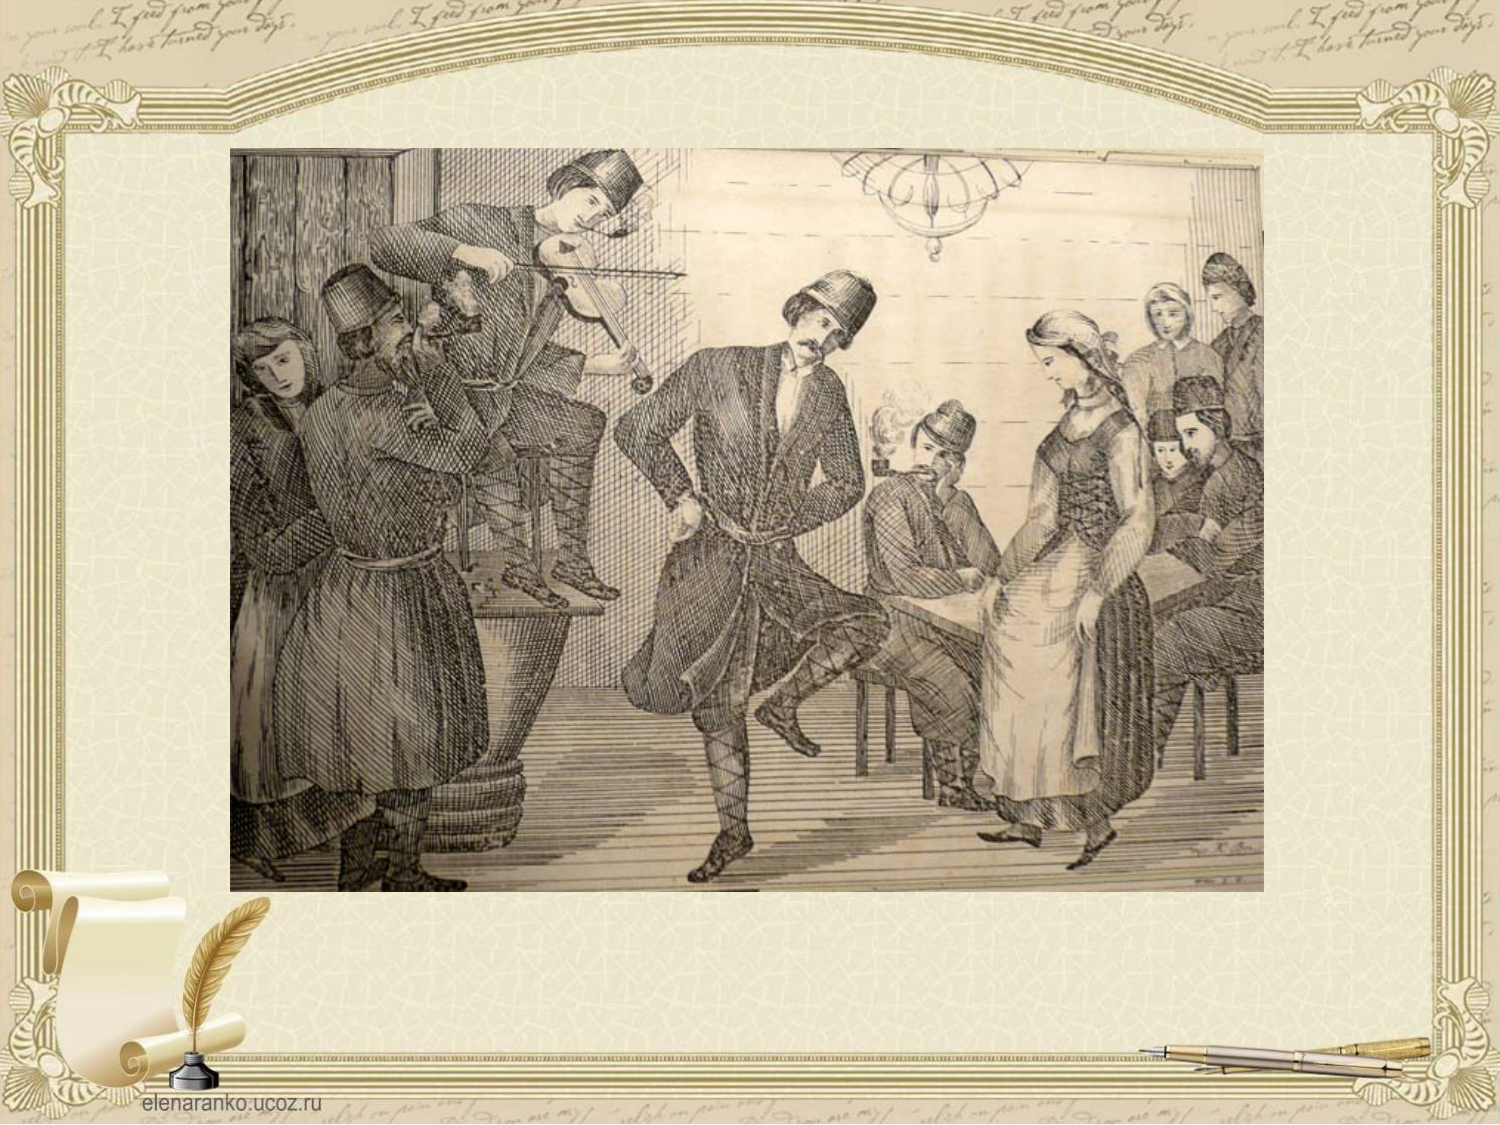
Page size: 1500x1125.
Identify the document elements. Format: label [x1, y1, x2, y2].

list [229, 148, 1264, 892]
picture [0, 0, 1500, 1125]
